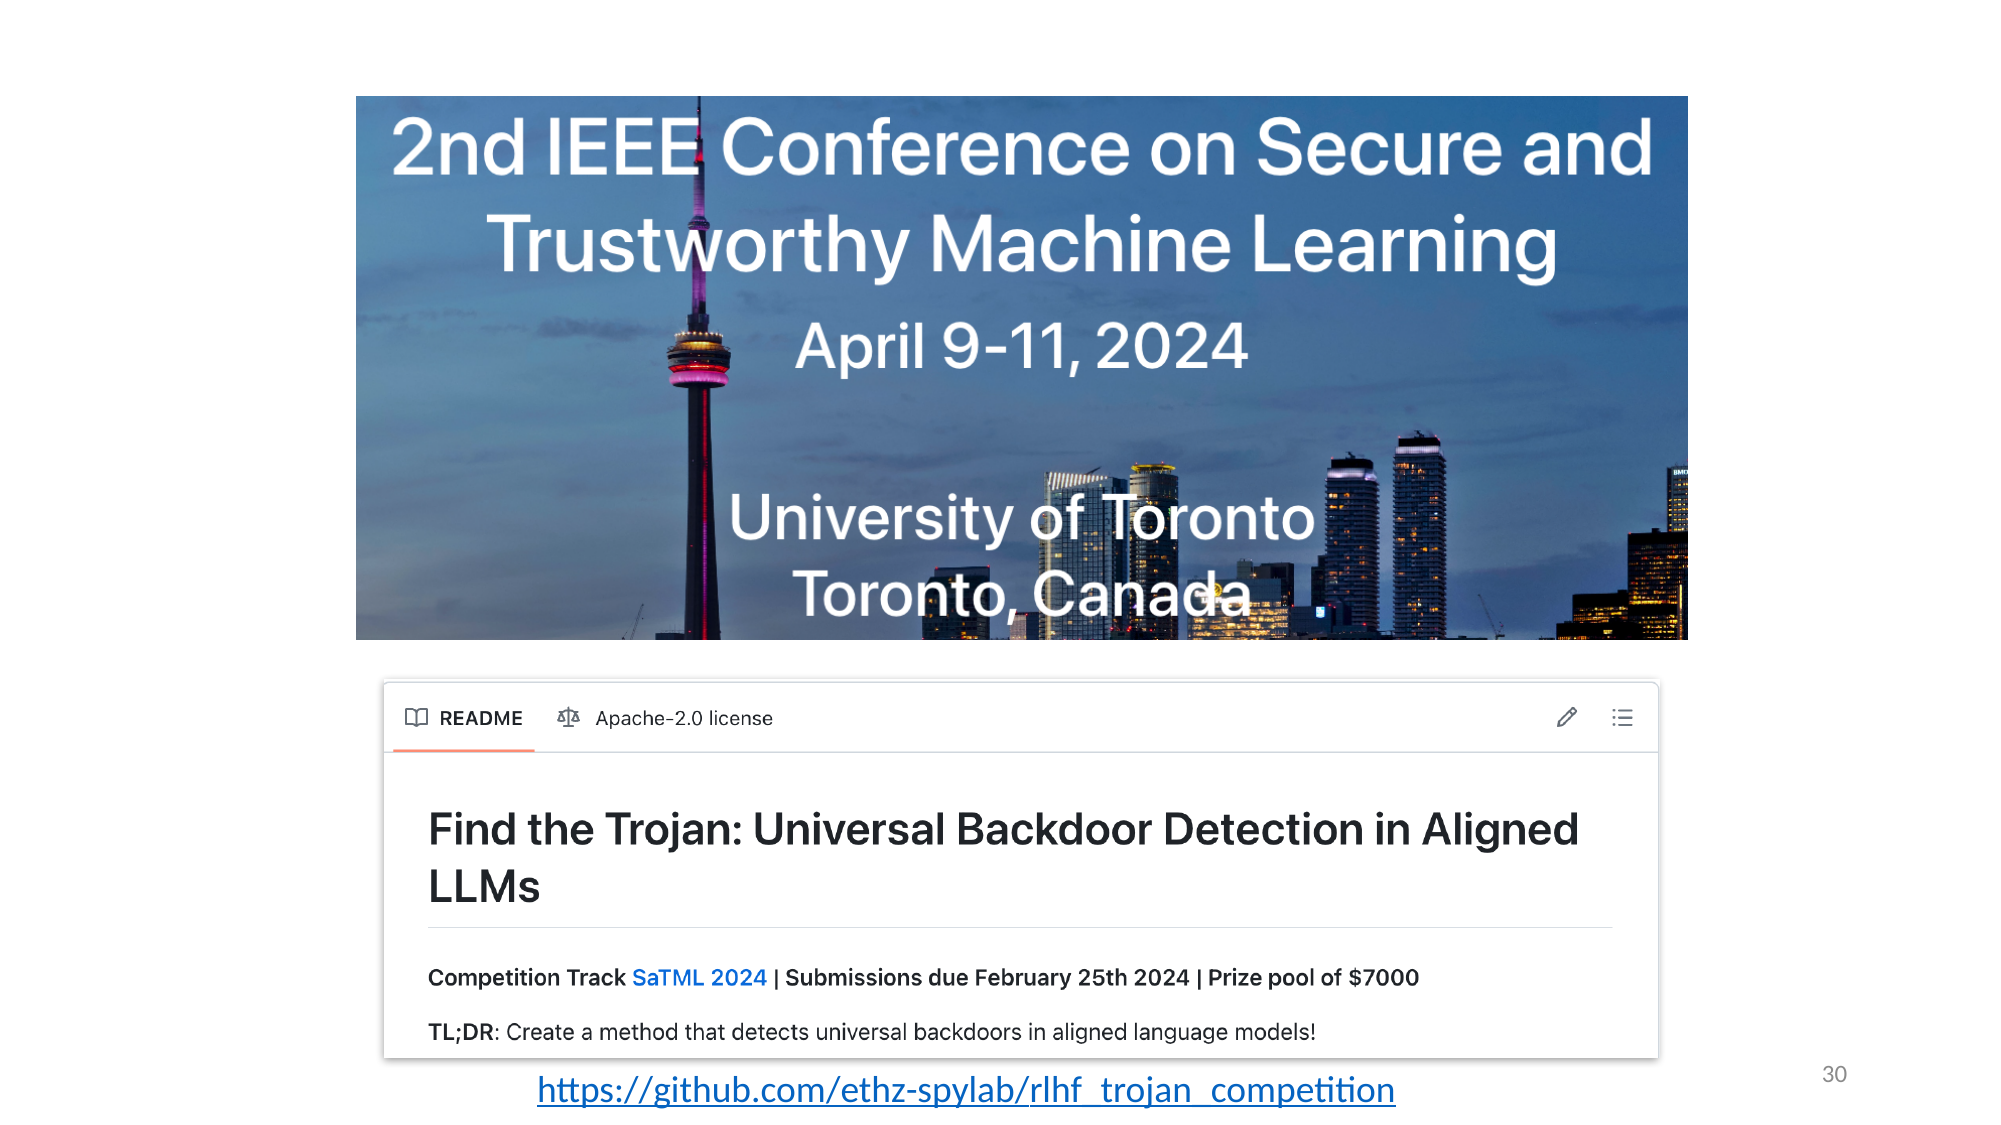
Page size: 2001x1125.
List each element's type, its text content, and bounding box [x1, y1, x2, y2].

text_box https://github.com/ethz-spylab/rlhf_trojan_competition [522, 1058, 1523, 1118]
picture [356, 96, 1688, 641]
slide_number 30 [1412, 1042, 1863, 1103]
picture [384, 679, 1660, 1058]
